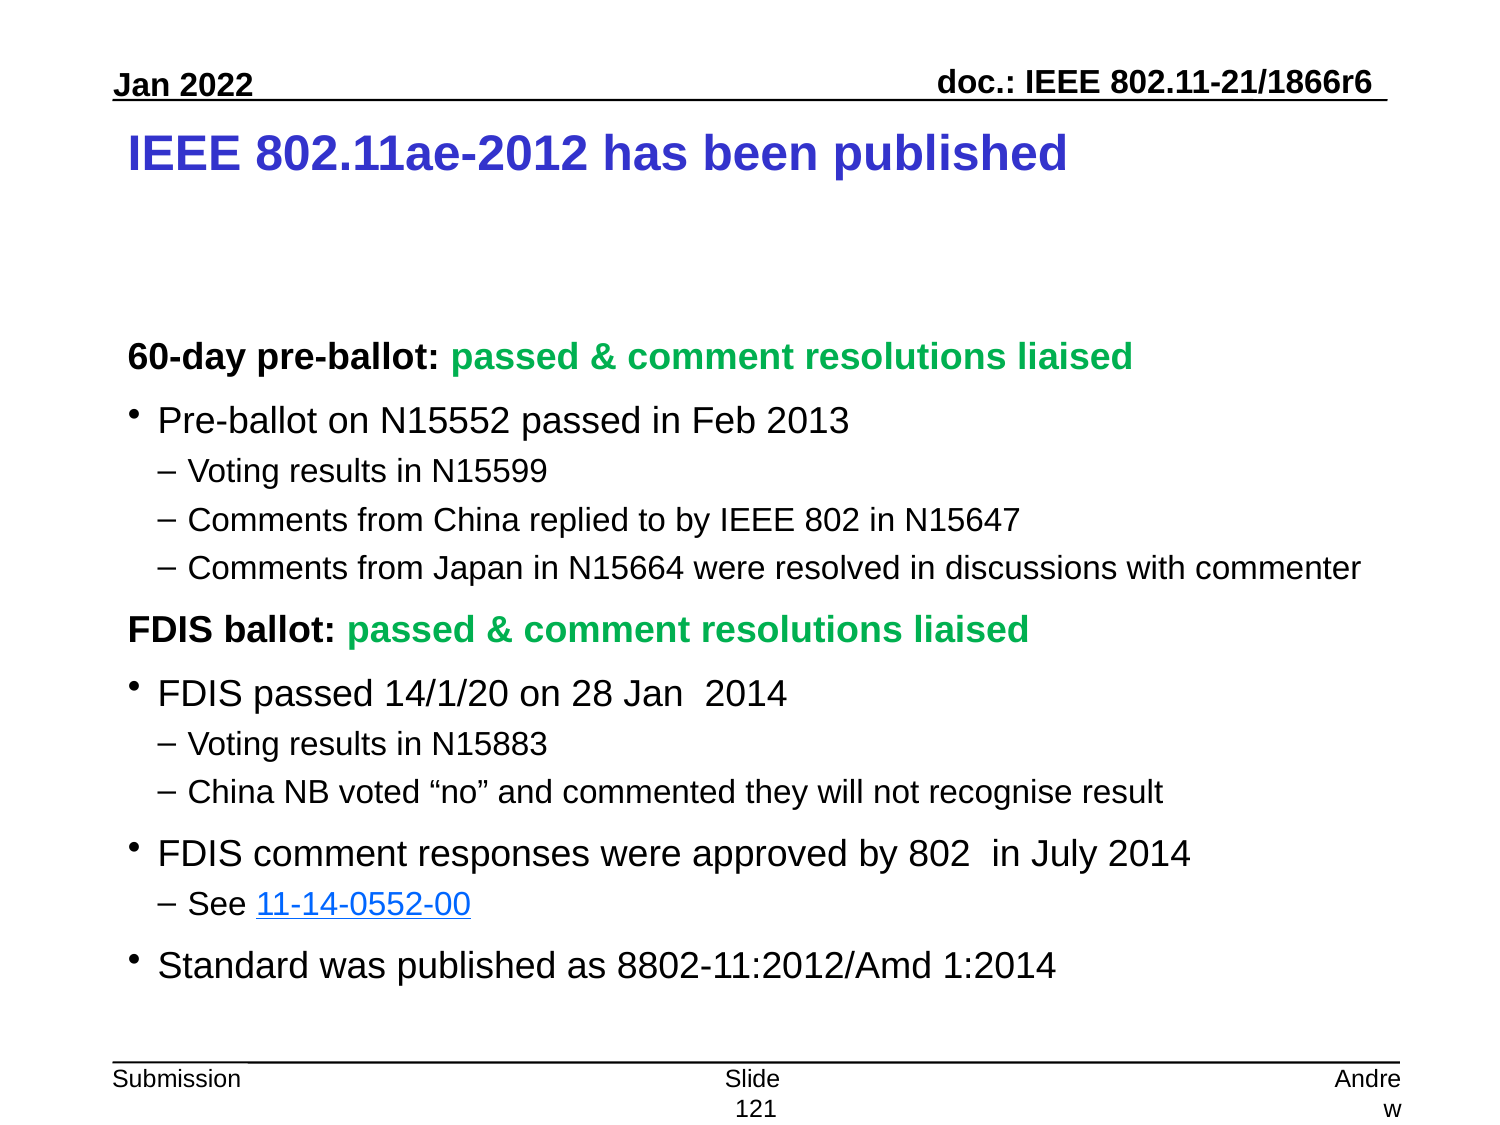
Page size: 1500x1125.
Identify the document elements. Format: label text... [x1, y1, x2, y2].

slide_number Slide 121 [709, 1061, 803, 1093]
list 60-day pre-ballot: passed & comment resolutions liaised Pre-ballot on N15552 passed in Feb 2013 Voting results in N15599 Comments from China replied to by IEEE 802 in N15647 Comments from Japan in N15664 were resolved in discussions with commenter FDIS ballot: passed & comment resolutions liaised FDIS passed 14/1/20 on 28 Jan 2014 Voting results in N15883 China NB voted “no” and commented they will not recognise result FDIS comment responses were approved by 802 in July 2014 See 11-14-0552-00 Standard was published as 8802-11:2012/Amd 1:2014 [112, 324, 1388, 1000]
footer Andrew Myles, Cisco [1320, 1061, 1402, 1093]
title IEEE 802.11ae-2012 has been published [112, 112, 1475, 288]
